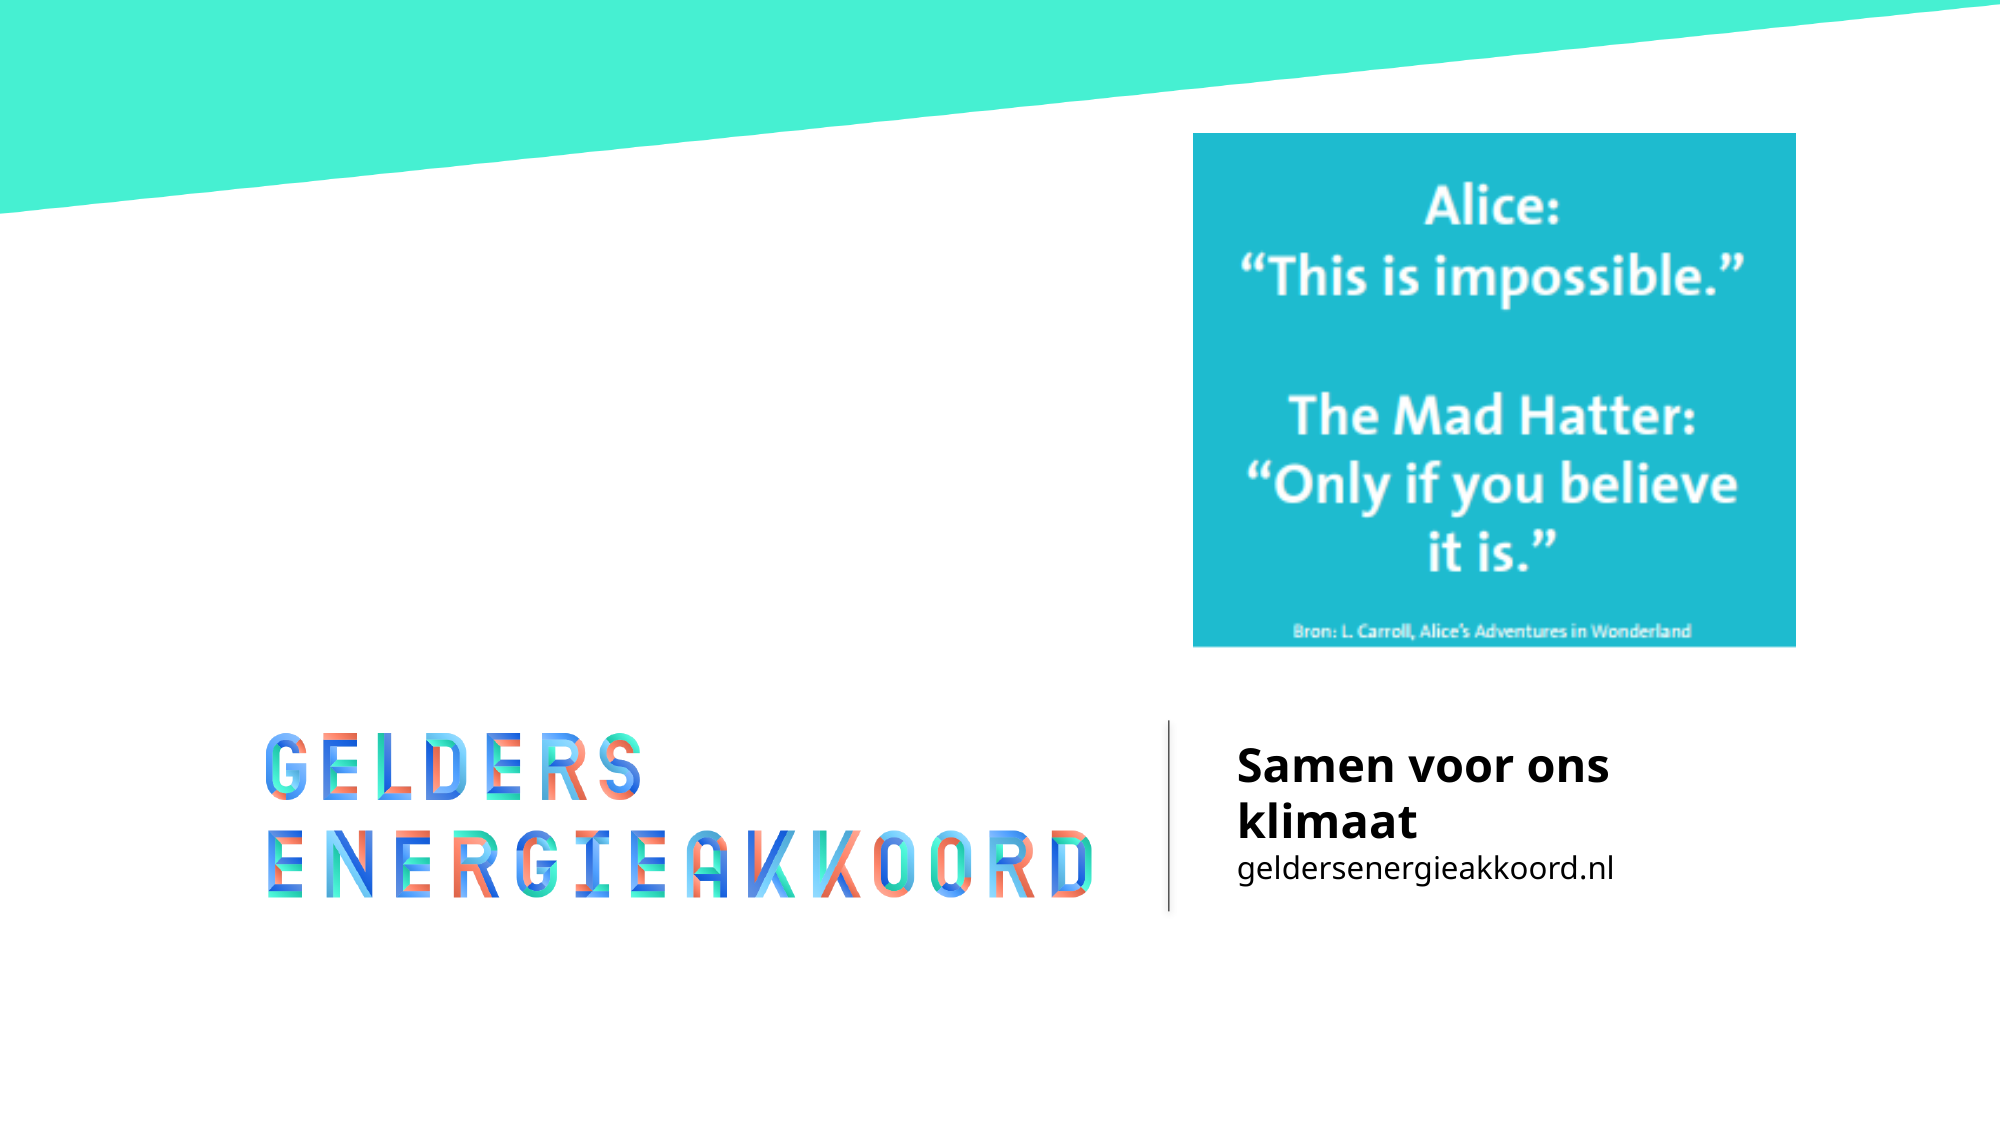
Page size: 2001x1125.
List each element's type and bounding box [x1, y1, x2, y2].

picture [265, 732, 1092, 898]
picture [0, 0, 2000, 650]
